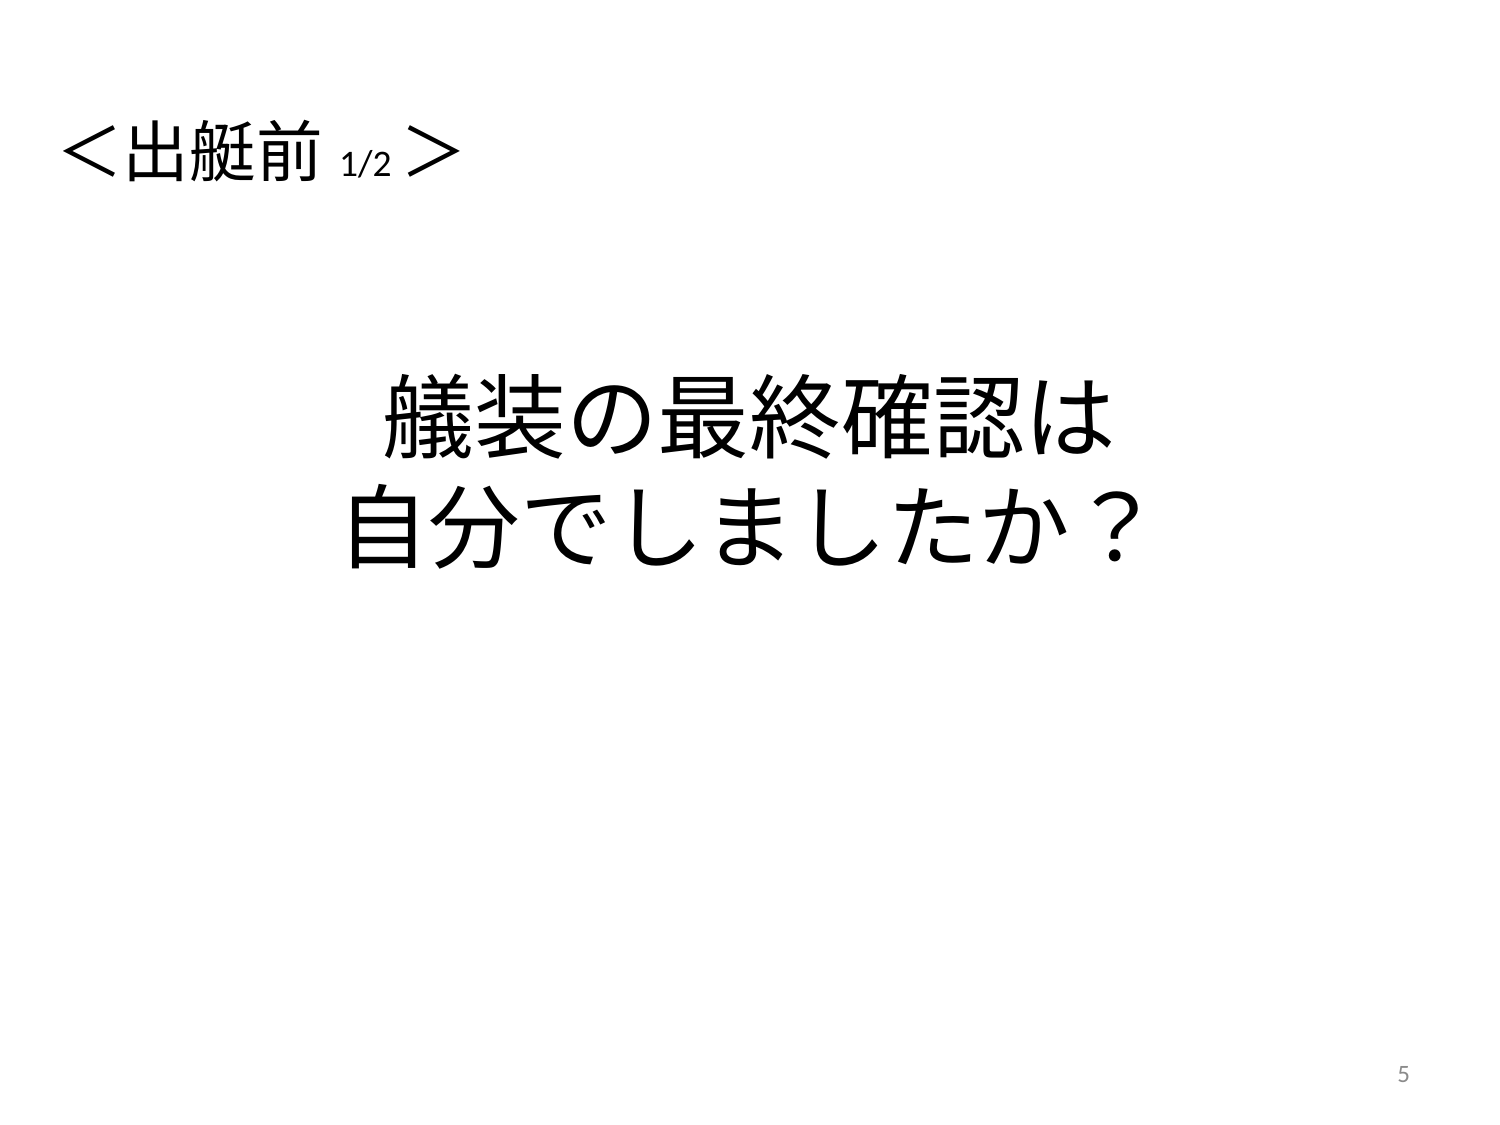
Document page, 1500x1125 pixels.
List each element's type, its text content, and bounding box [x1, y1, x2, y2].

slide_number 5 [1074, 1042, 1425, 1103]
text_box ＜出艇前1/2＞ [41, 29, 1317, 271]
title 艤装の最終確認は 自分でしましたか？ [112, 349, 1388, 591]
